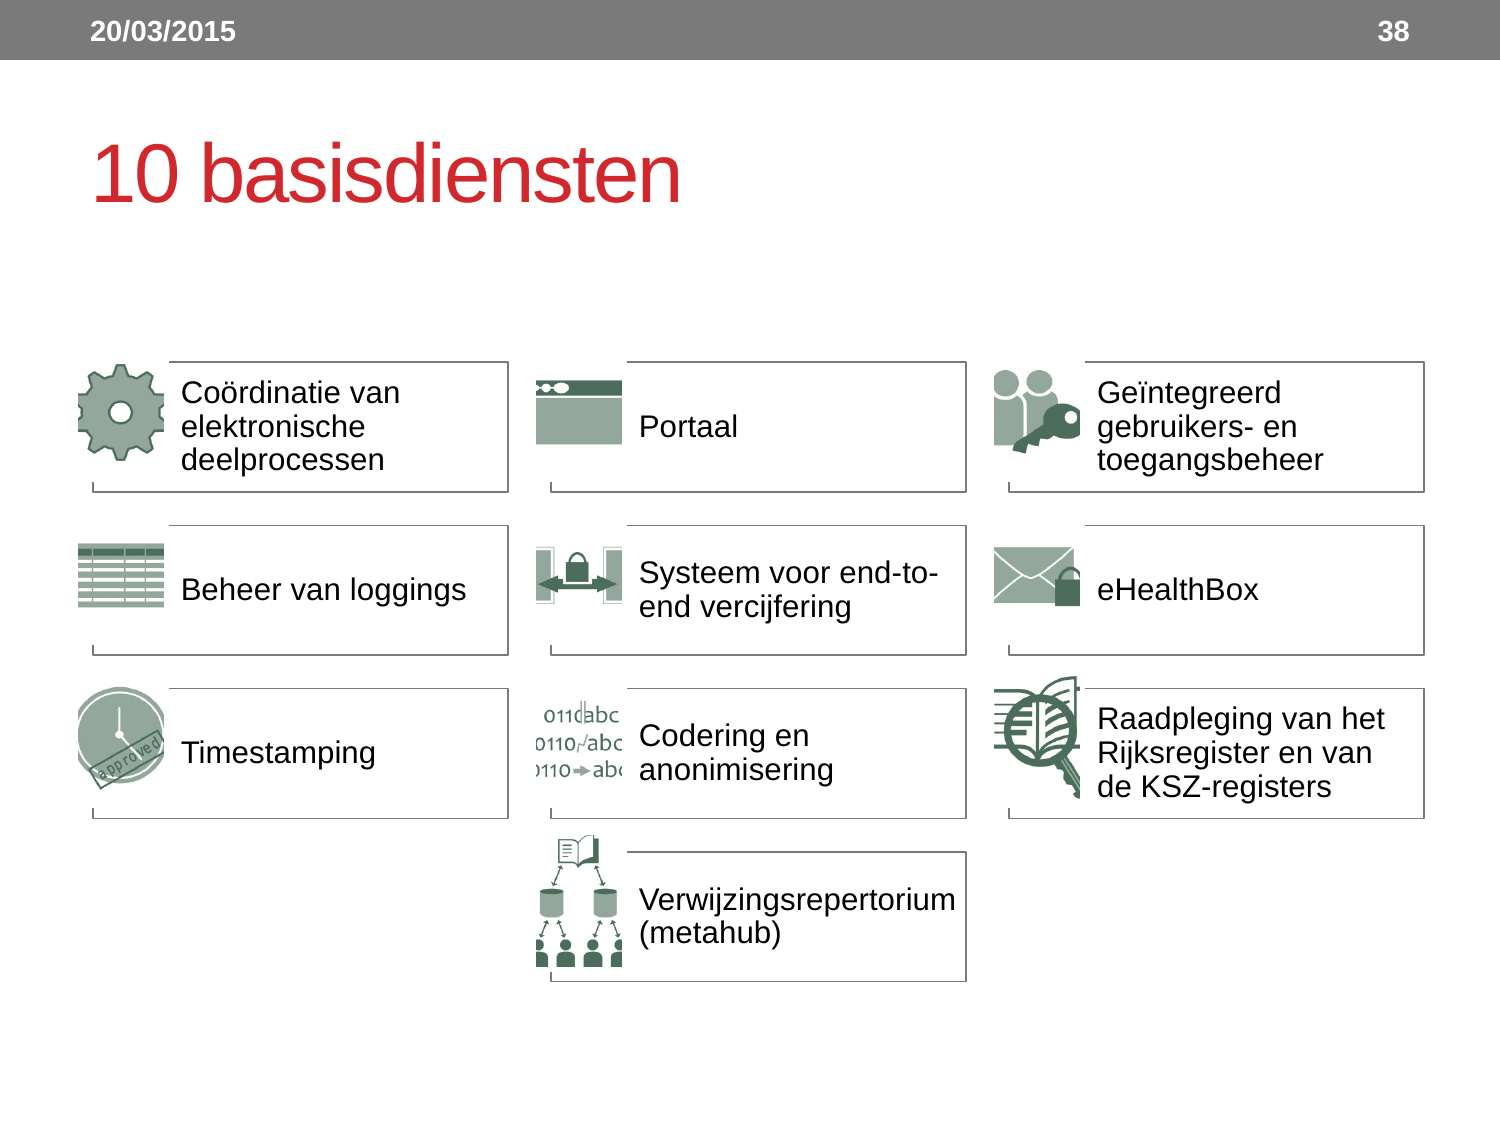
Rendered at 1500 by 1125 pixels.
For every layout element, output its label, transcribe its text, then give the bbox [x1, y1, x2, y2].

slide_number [75, 3, 550, 57]
title 10 basisdiensten [75, 87, 1425, 250]
slide_number 38 [1250, 3, 1425, 57]
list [74, 262, 1426, 1063]
